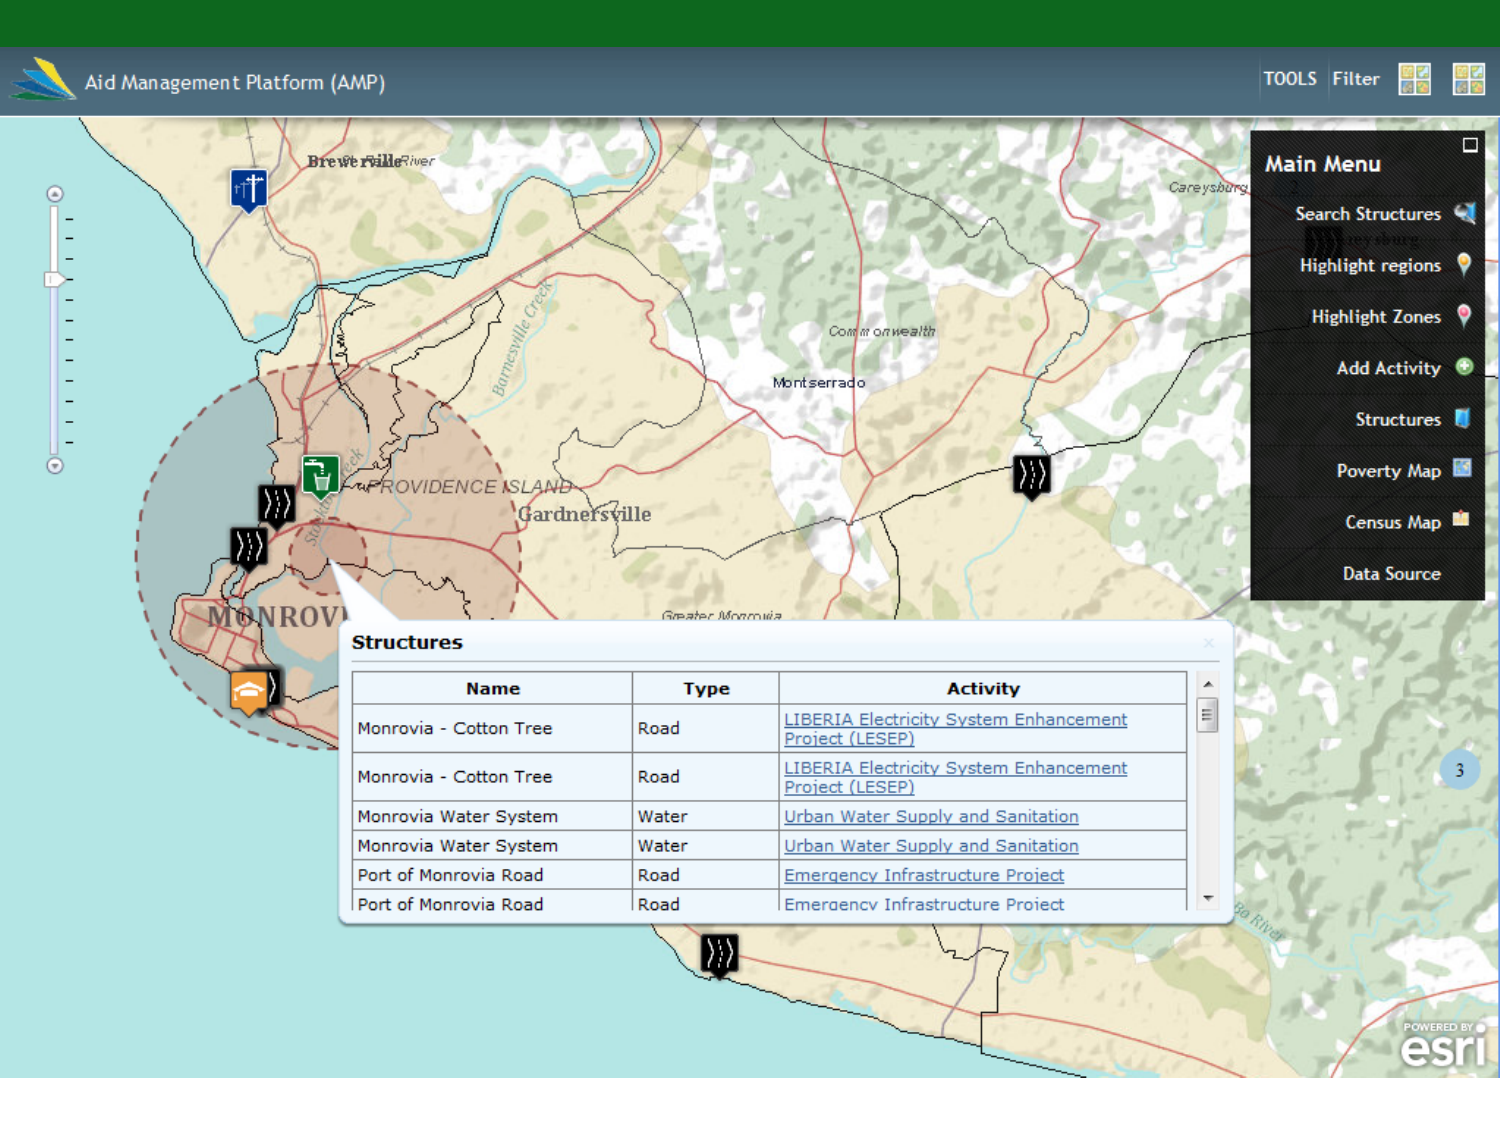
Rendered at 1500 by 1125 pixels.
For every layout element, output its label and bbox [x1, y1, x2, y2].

list [0, 47, 1500, 1078]
